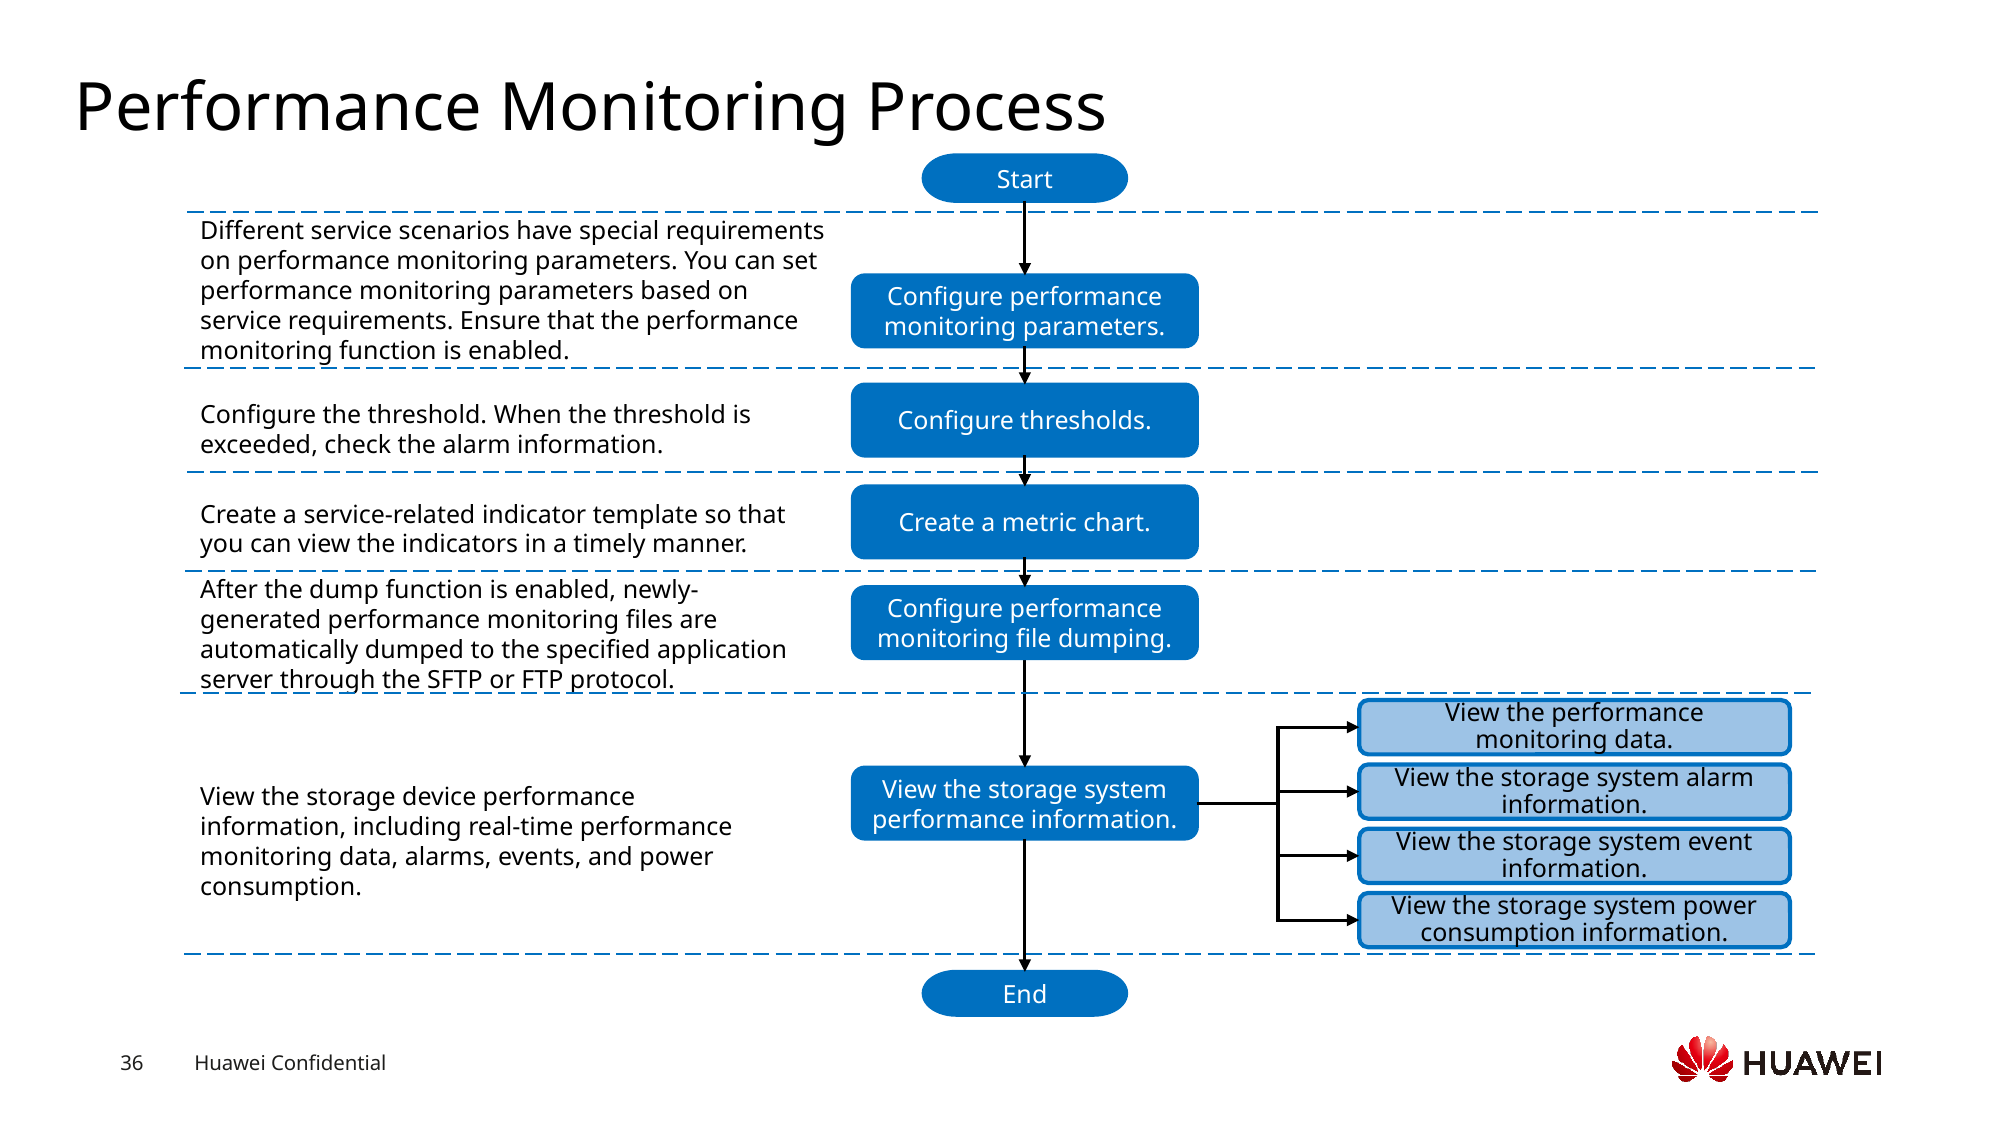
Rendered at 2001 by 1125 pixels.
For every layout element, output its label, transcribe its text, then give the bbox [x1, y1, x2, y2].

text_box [179, 155, 1822, 1015]
picture [1672, 1036, 1881, 1082]
title Performance Monitoring Process [74, 73, 1928, 155]
